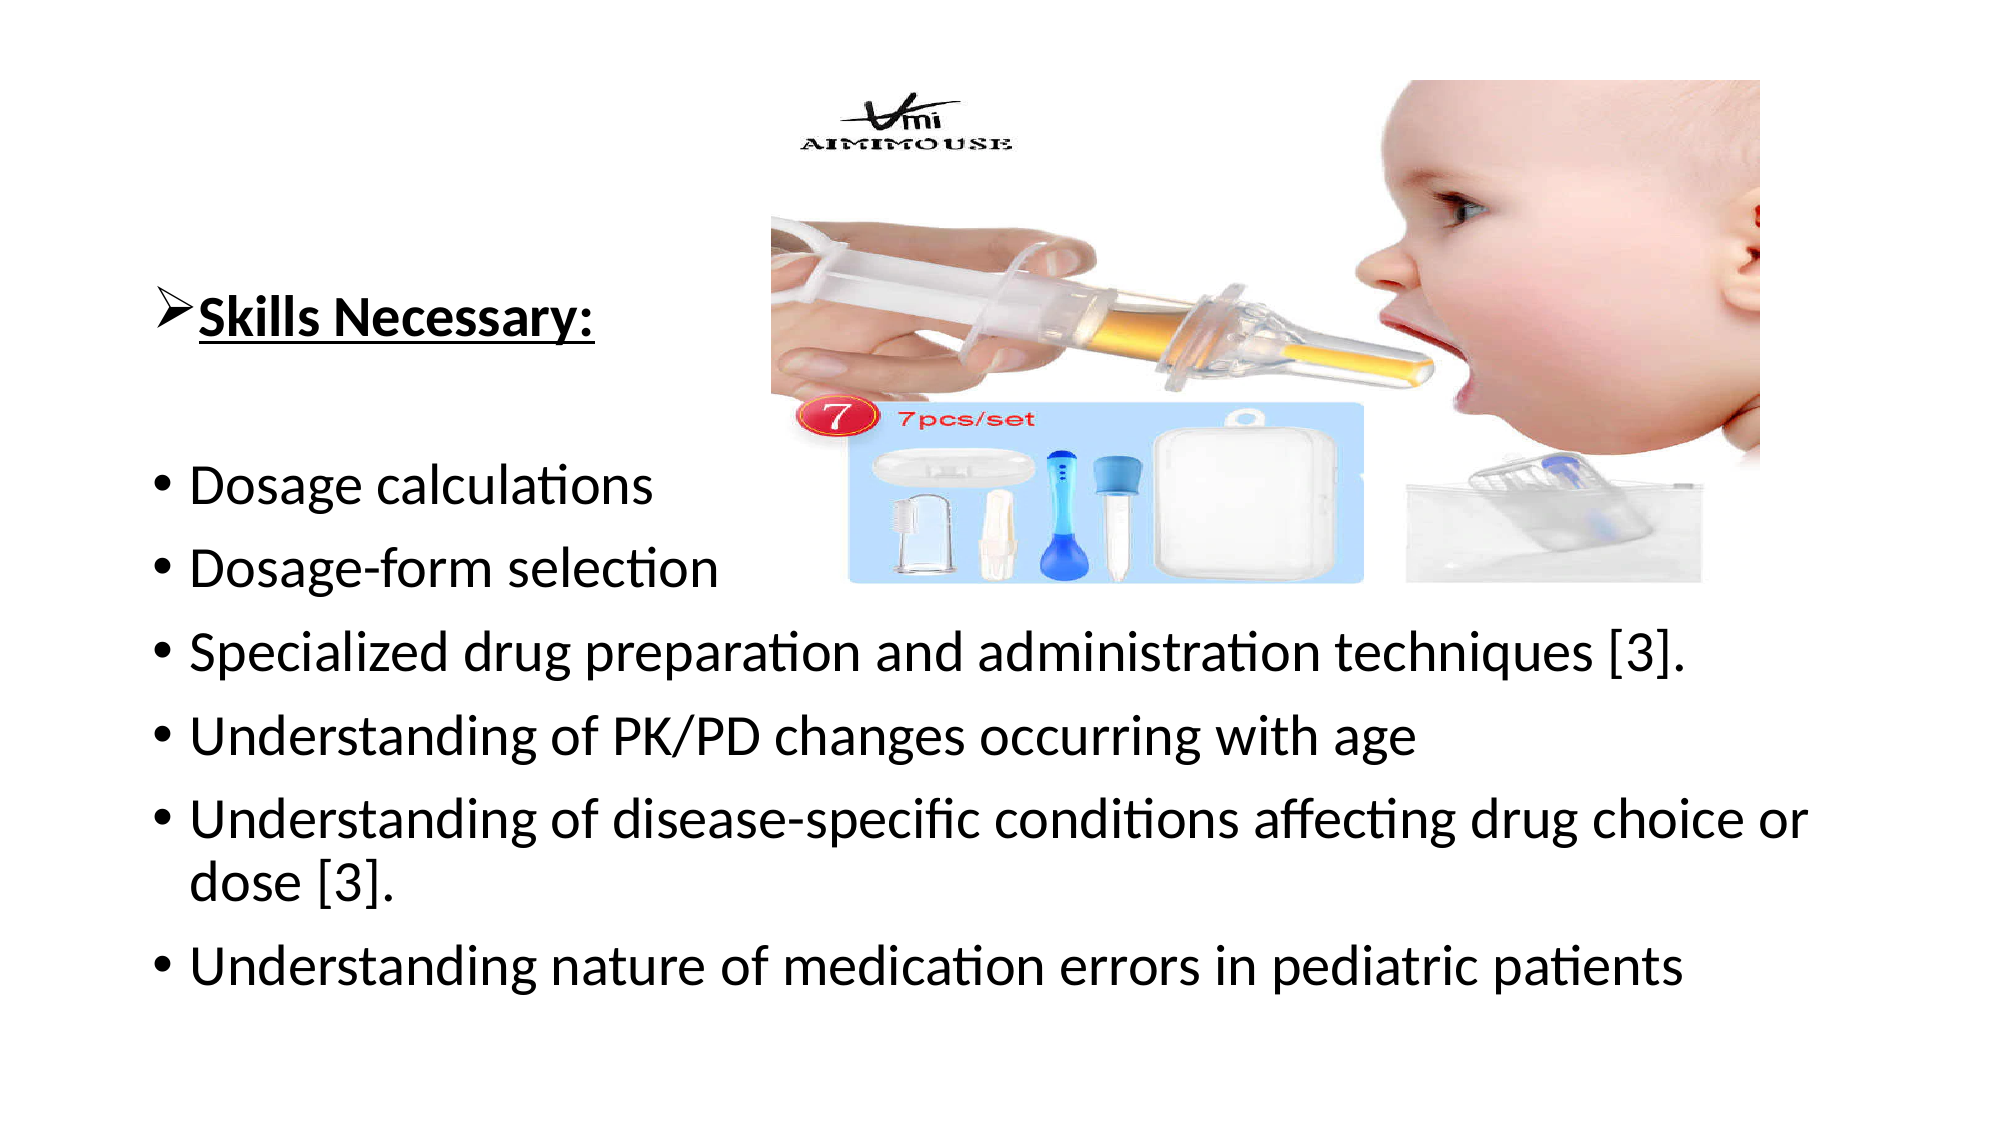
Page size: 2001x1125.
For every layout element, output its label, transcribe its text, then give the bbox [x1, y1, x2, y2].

list Skills Necessary: Dosage calculations Dosage-form selection Specialized drug preparation and administration techniques [3]. Understanding of PK/PD changes occurring with age Understanding of disease-specific conditions affecting drug choice or dose [3]. Understanding nature of medication errors in pediatric patients [137, 21, 1863, 1014]
picture [771, 80, 1760, 589]
